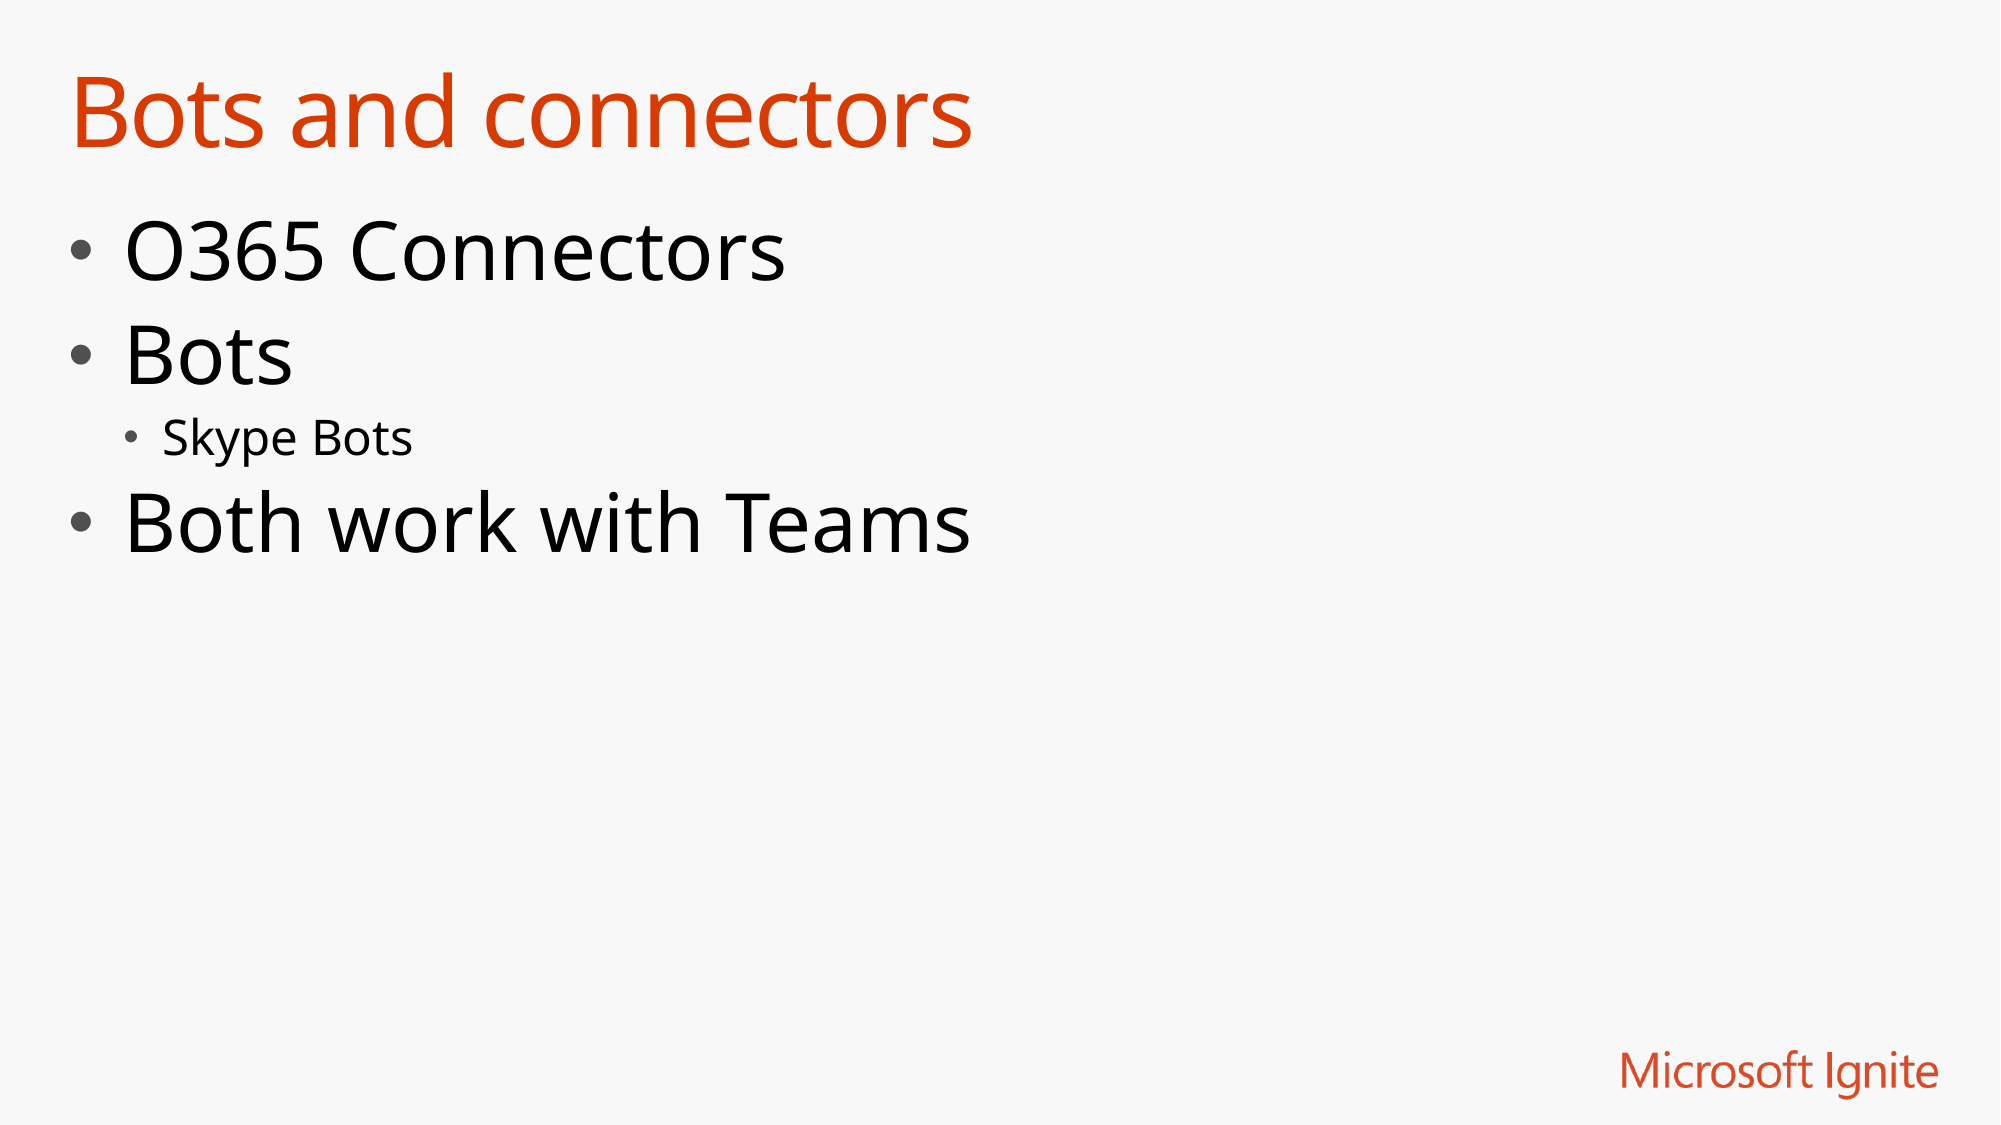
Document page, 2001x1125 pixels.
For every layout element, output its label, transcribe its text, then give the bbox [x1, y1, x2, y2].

title Bots and connectors [44, 47, 1957, 196]
list O365 Connectors Bots Skype Bots Both work with Teams [44, 196, 1956, 968]
